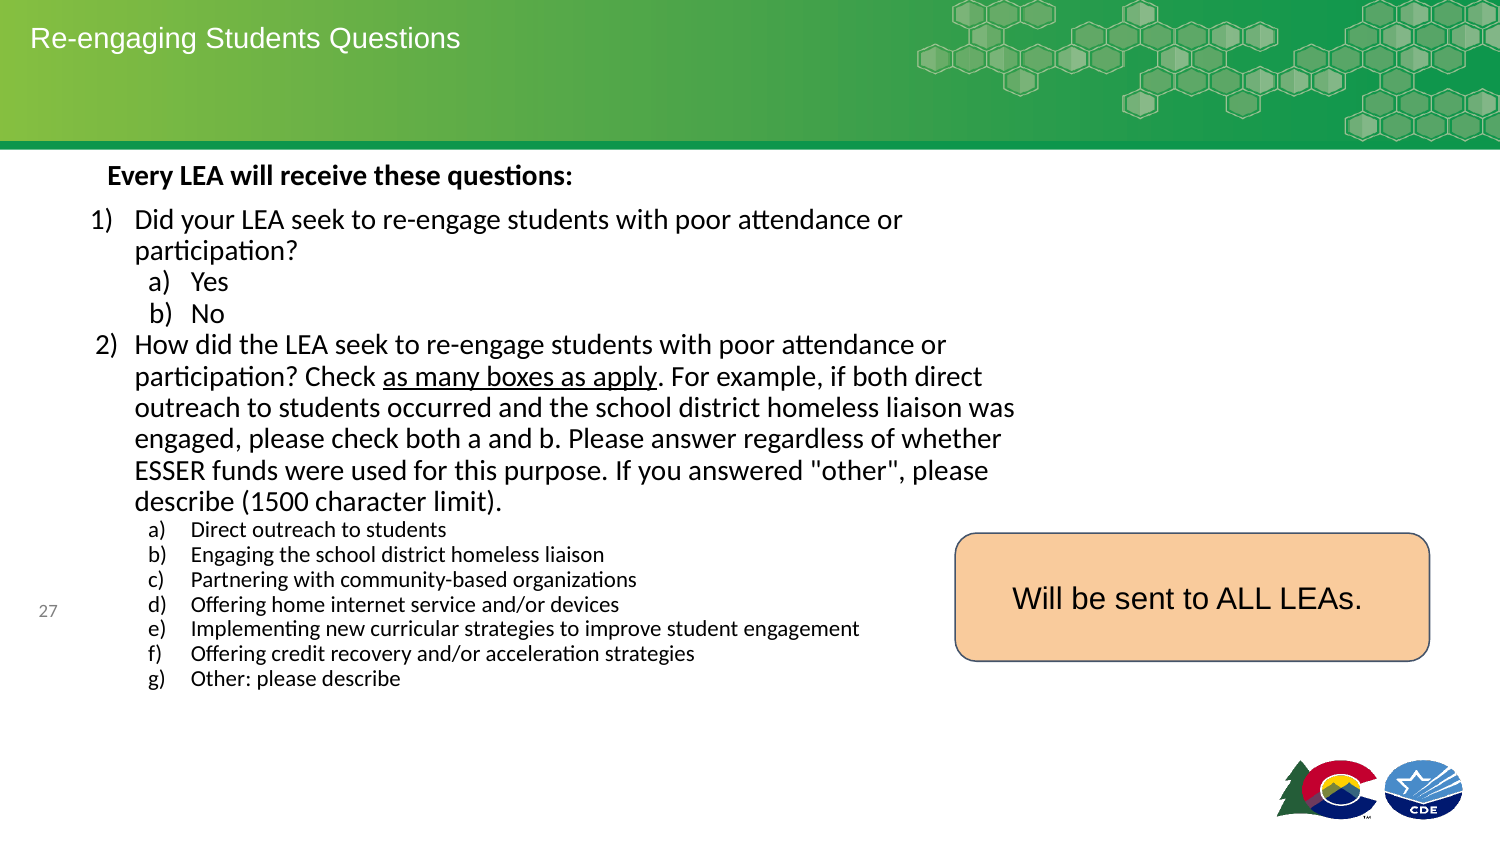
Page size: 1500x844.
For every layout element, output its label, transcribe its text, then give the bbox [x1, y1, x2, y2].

picture [0, 0, 1500, 150]
slide_number 27 [27, 593, 281, 627]
title Re-engaging Students Questions [30, 23, 779, 94]
list Every LEA will receive these questions: Did your LEA seek to re-engage students with poor attendance or participation? Yes No How did the LEA seek to re-engage students with poor attendance or participation? Check as many boxes as apply. For example, if both direct outreach to students occurred and the school district homeless liaison was engaged, please check both a and b. Please answer regardless of whether ESSER funds were used for this purpose. If you answered "other", please describe (1500 character limit). Direct outreach to students Engaging the school district homeless liaison Partnering with community-based organizations Offering home internet service and/or devices Implementing new curricular strategies to improve student engagement Offering credit recovery and/or acceleration strategies Other: please describe [78, 160, 1049, 589]
text_box Will be sent to ALL LEAs. [955, 533, 1430, 662]
picture [1275, 759, 1463, 820]
